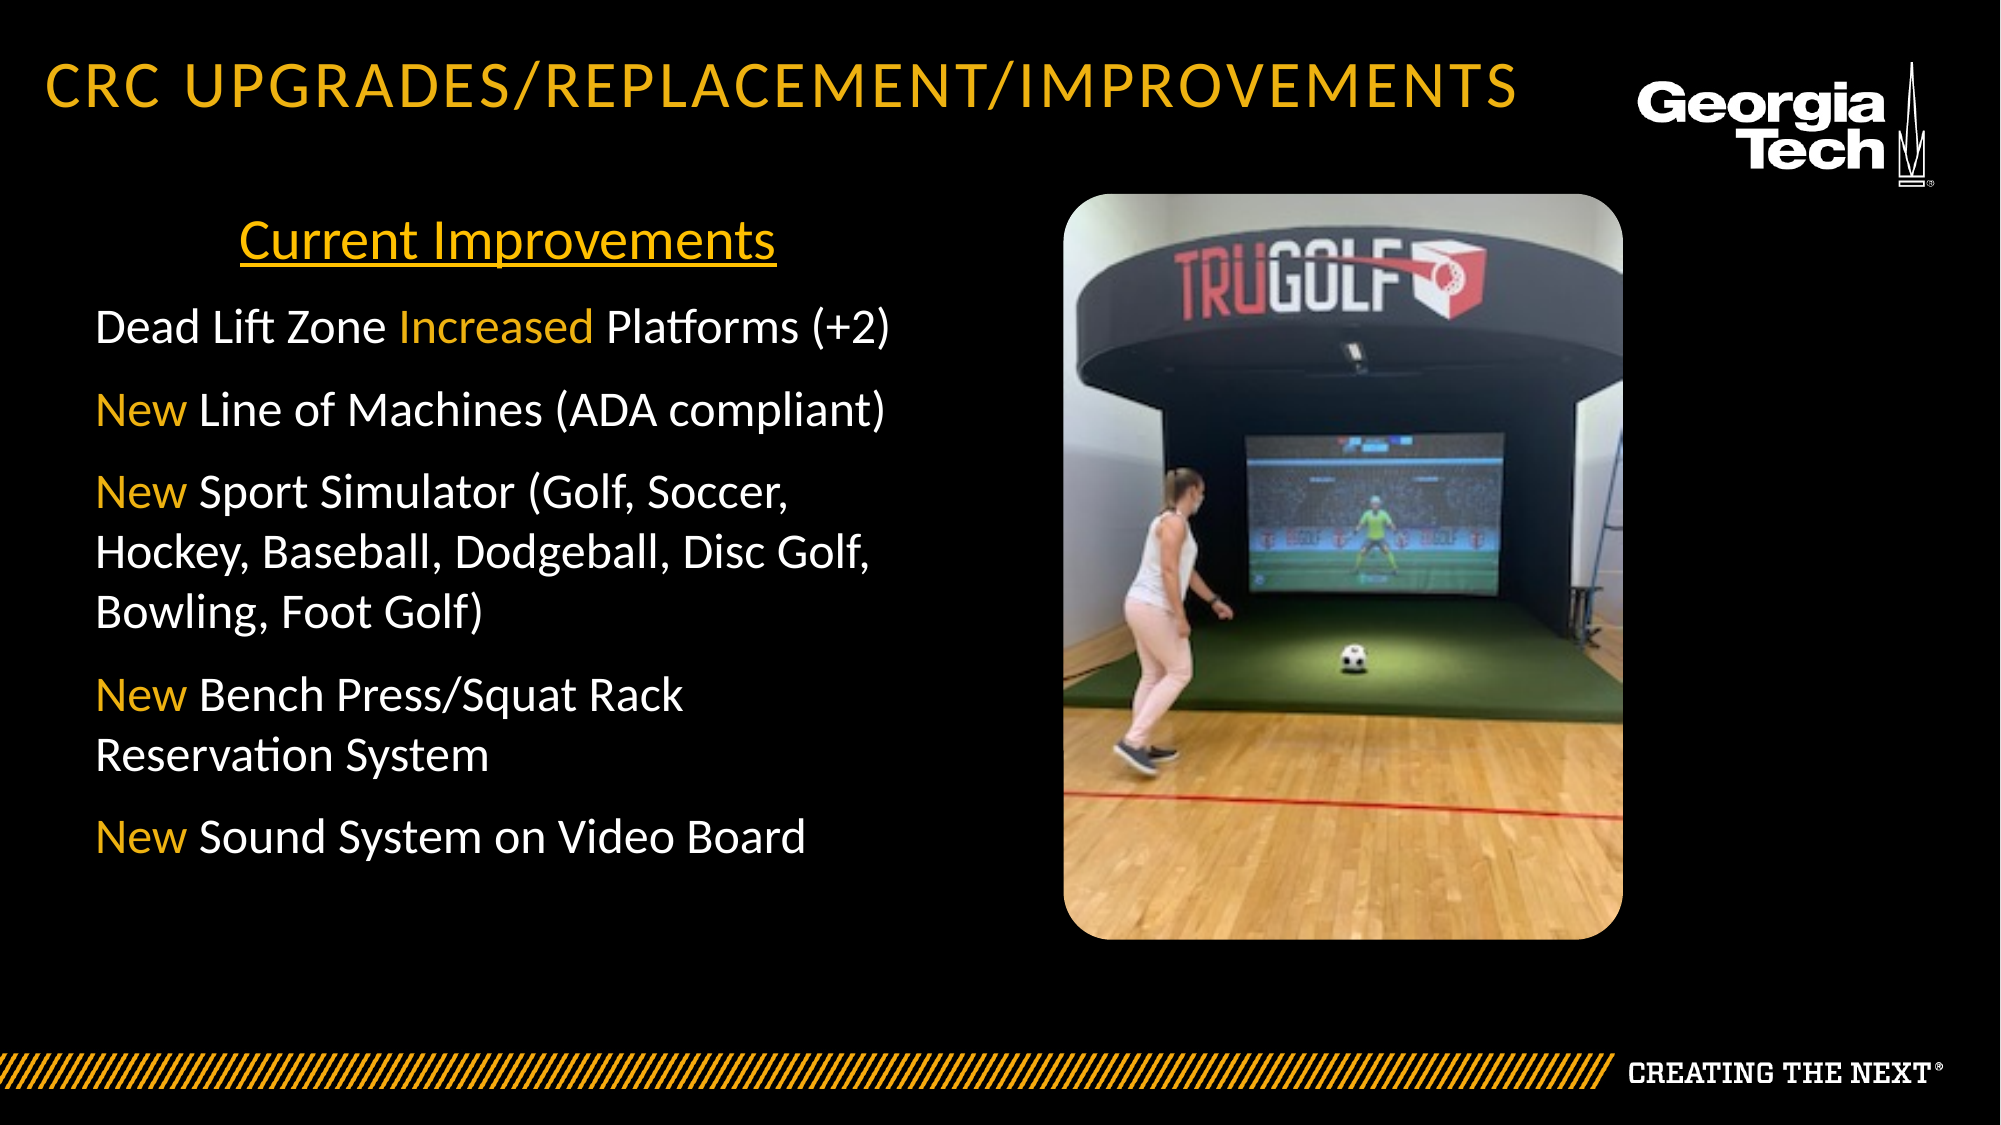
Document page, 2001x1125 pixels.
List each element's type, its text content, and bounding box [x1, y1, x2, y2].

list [969, 286, 1717, 847]
title CRC Upgrades/replacement/improvements [0, 0, 1578, 163]
picture [0, 0, 2001, 1125]
list Current Improvements Dead Lift Zone Increased Platforms (+2) New Line of Machines (ADA compliant) New Sport Simulator (Golf, Soccer, Hockey, Baseball, Dodgeball, Disc Golf, Bowling, Foot Golf) New Bench Press/Squat Rack Reservation System New Sound System on Video Board [50, 193, 967, 1021]
